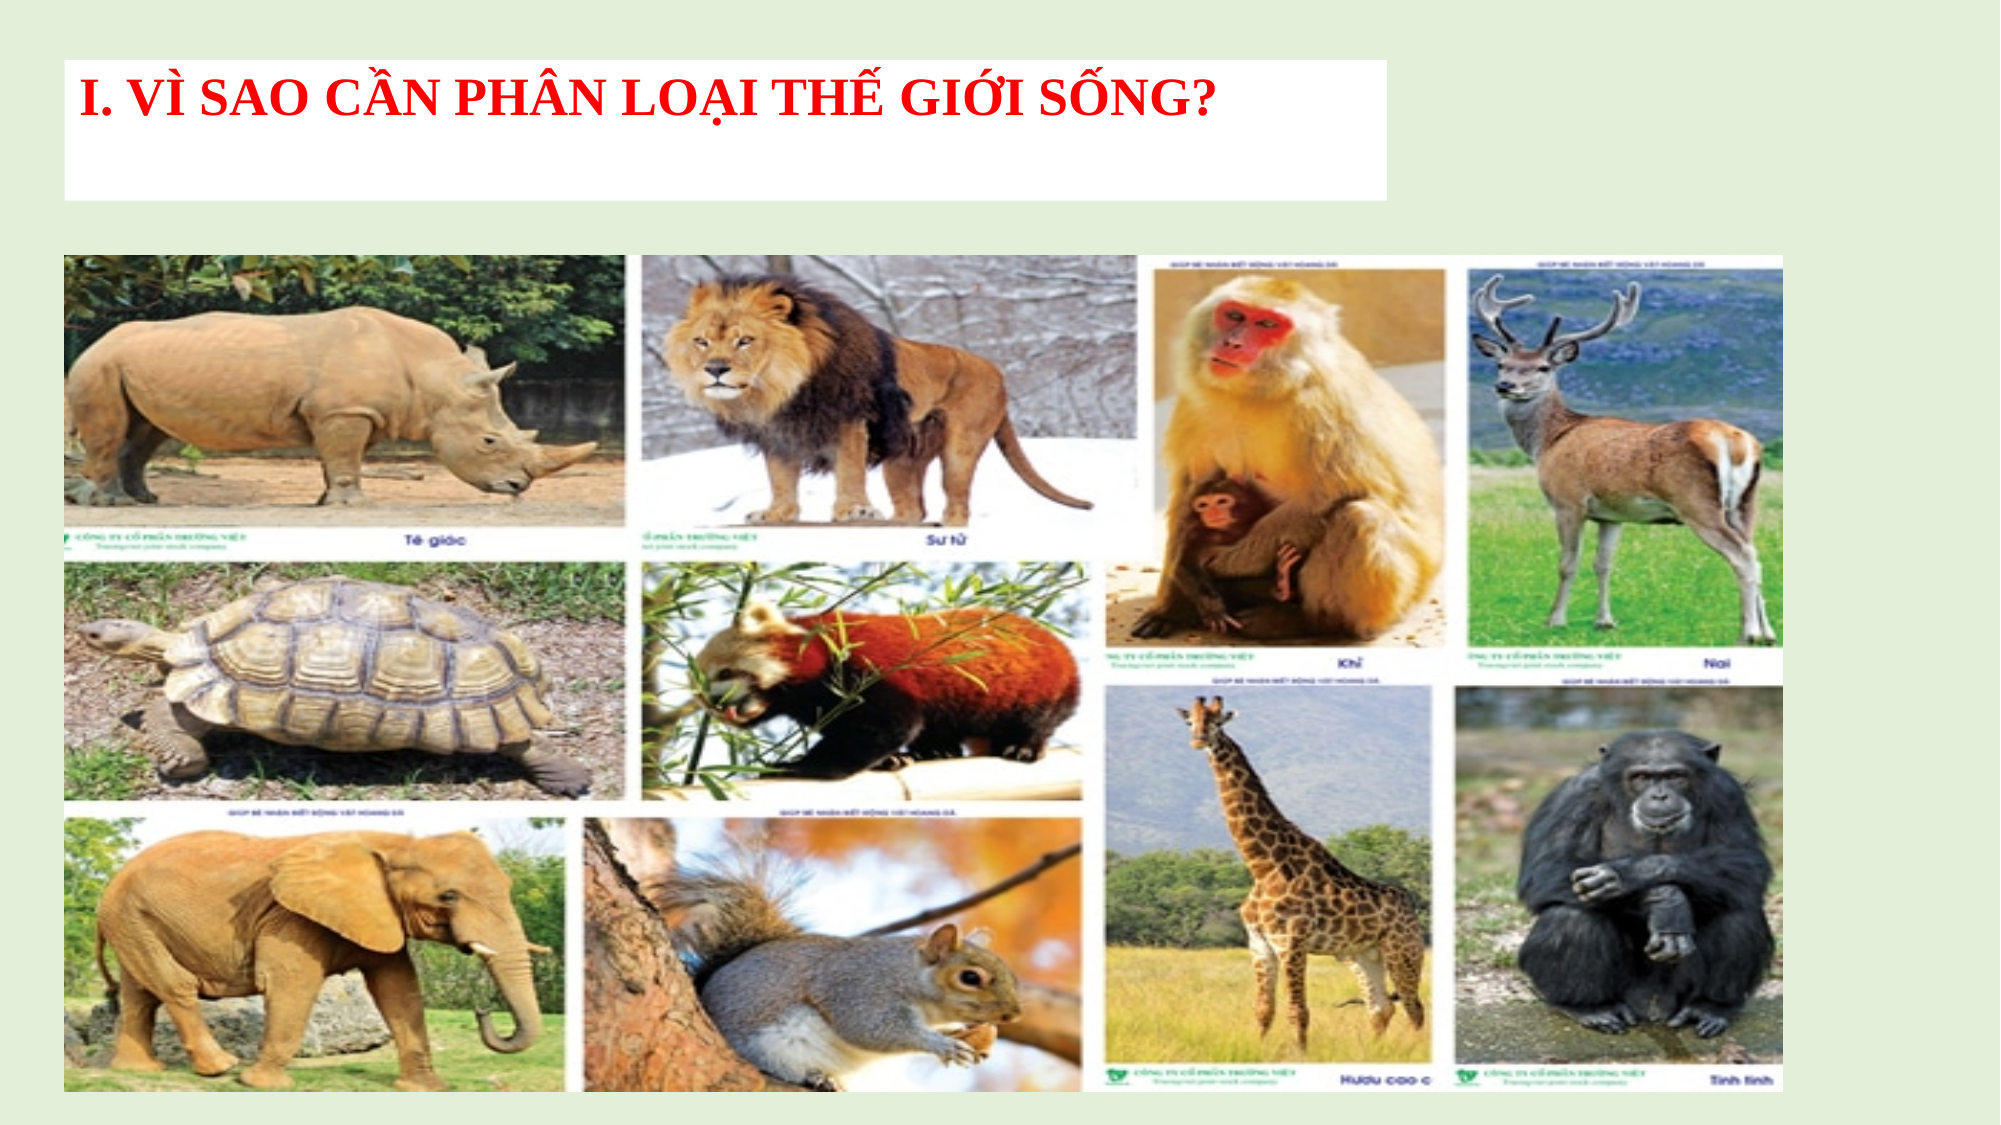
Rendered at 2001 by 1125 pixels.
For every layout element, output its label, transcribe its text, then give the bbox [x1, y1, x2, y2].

picture [64, 255, 1783, 1092]
title I. VÌ SAO CẦN PHÂN LOẠI THẾ GIỚI SỐNG? [64, 59, 1387, 201]
